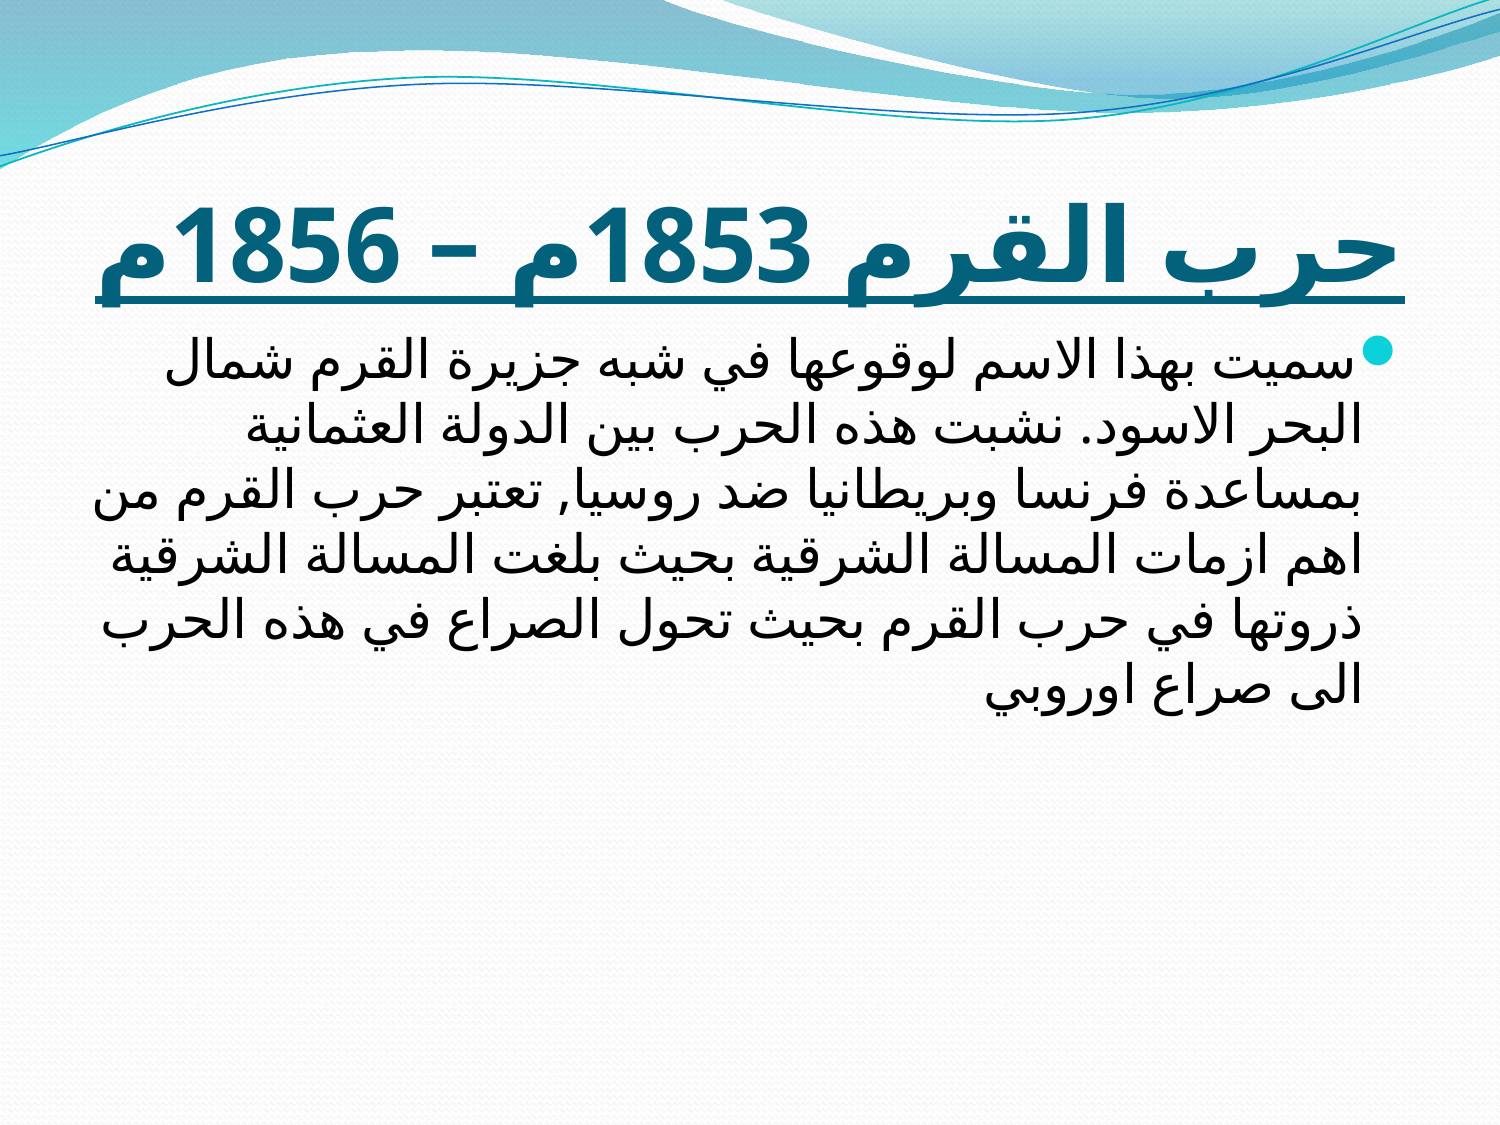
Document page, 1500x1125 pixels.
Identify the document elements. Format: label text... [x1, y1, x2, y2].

list سميت بهذا الاسم لوقوعها في شبه جزيرة القرم شمال البحر الاسود. نشبت هذه الحرب بين الدولة العثمانية بمساعدة فرنسا وبريطانيا ضد روسيا, تعتبر حرب القرم من اهم ازمات المسالة الشرقية بحيث بلغت المسالة الشرقية ذروتها في حرب القرم بحيث تحول الصراع في هذه الحرب الى صراع اوروبي [75, 317, 1425, 1038]
title حرب القرم 1853م – 1856م [75, 115, 1425, 303]
